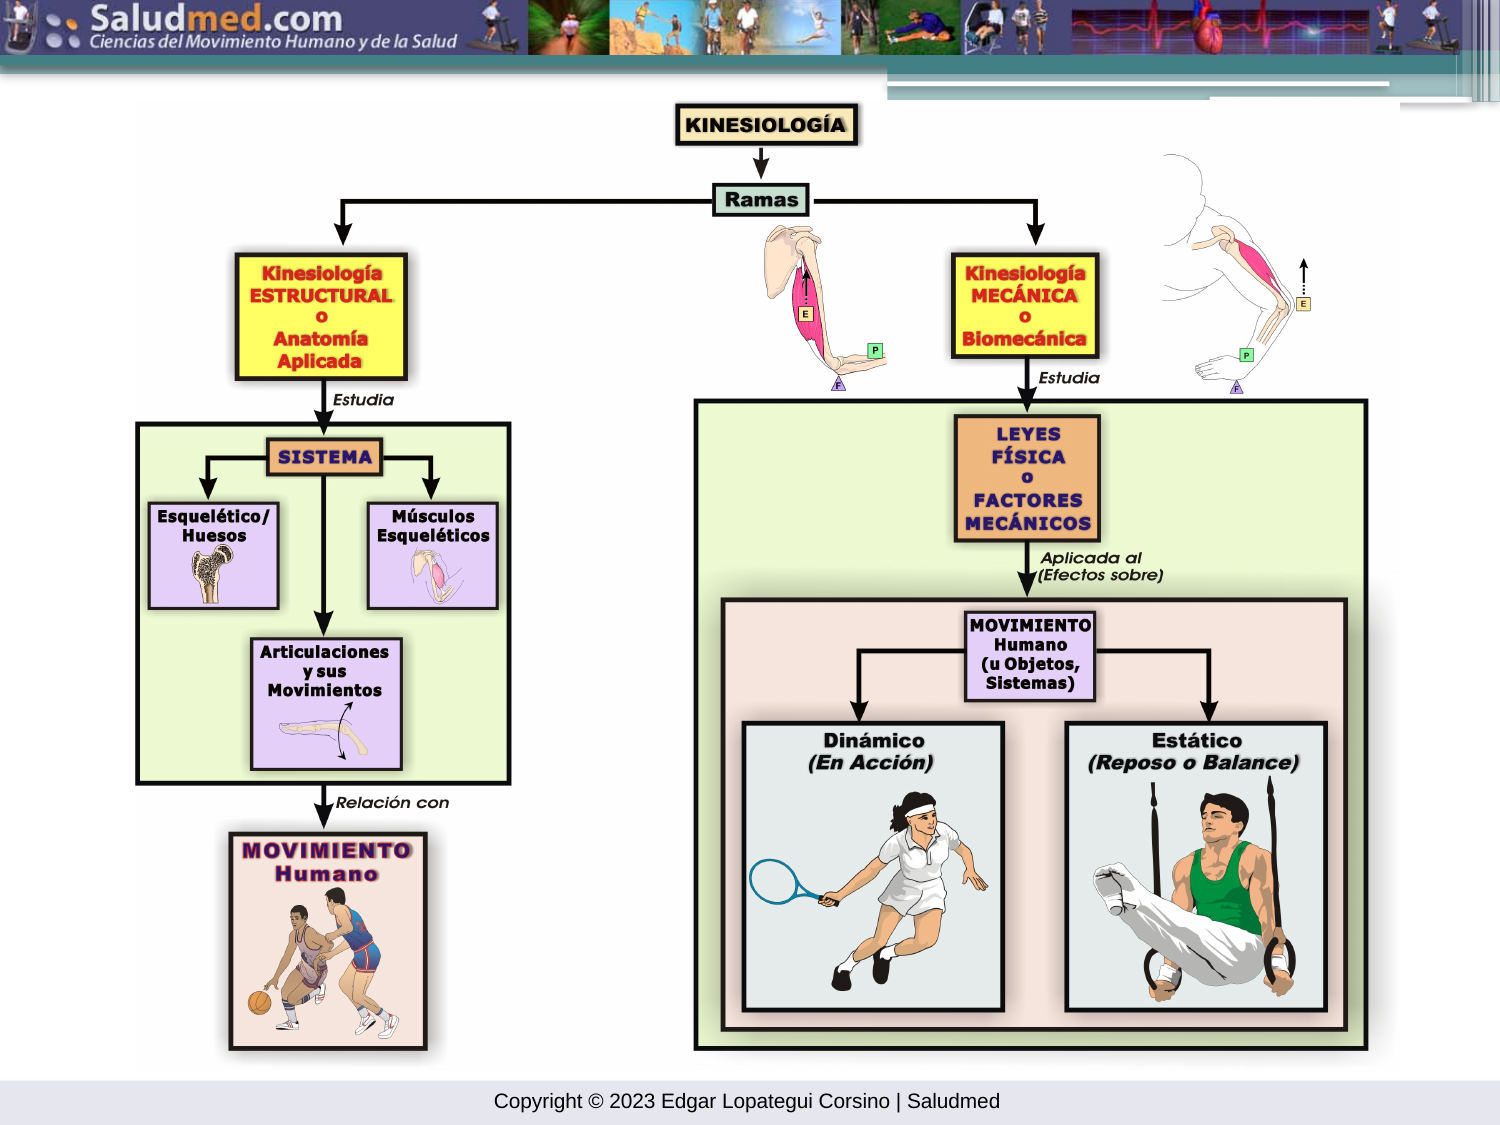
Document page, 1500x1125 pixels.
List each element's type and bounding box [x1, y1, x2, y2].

picture [0, 0, 1460, 55]
picture [135, 100, 1400, 1071]
